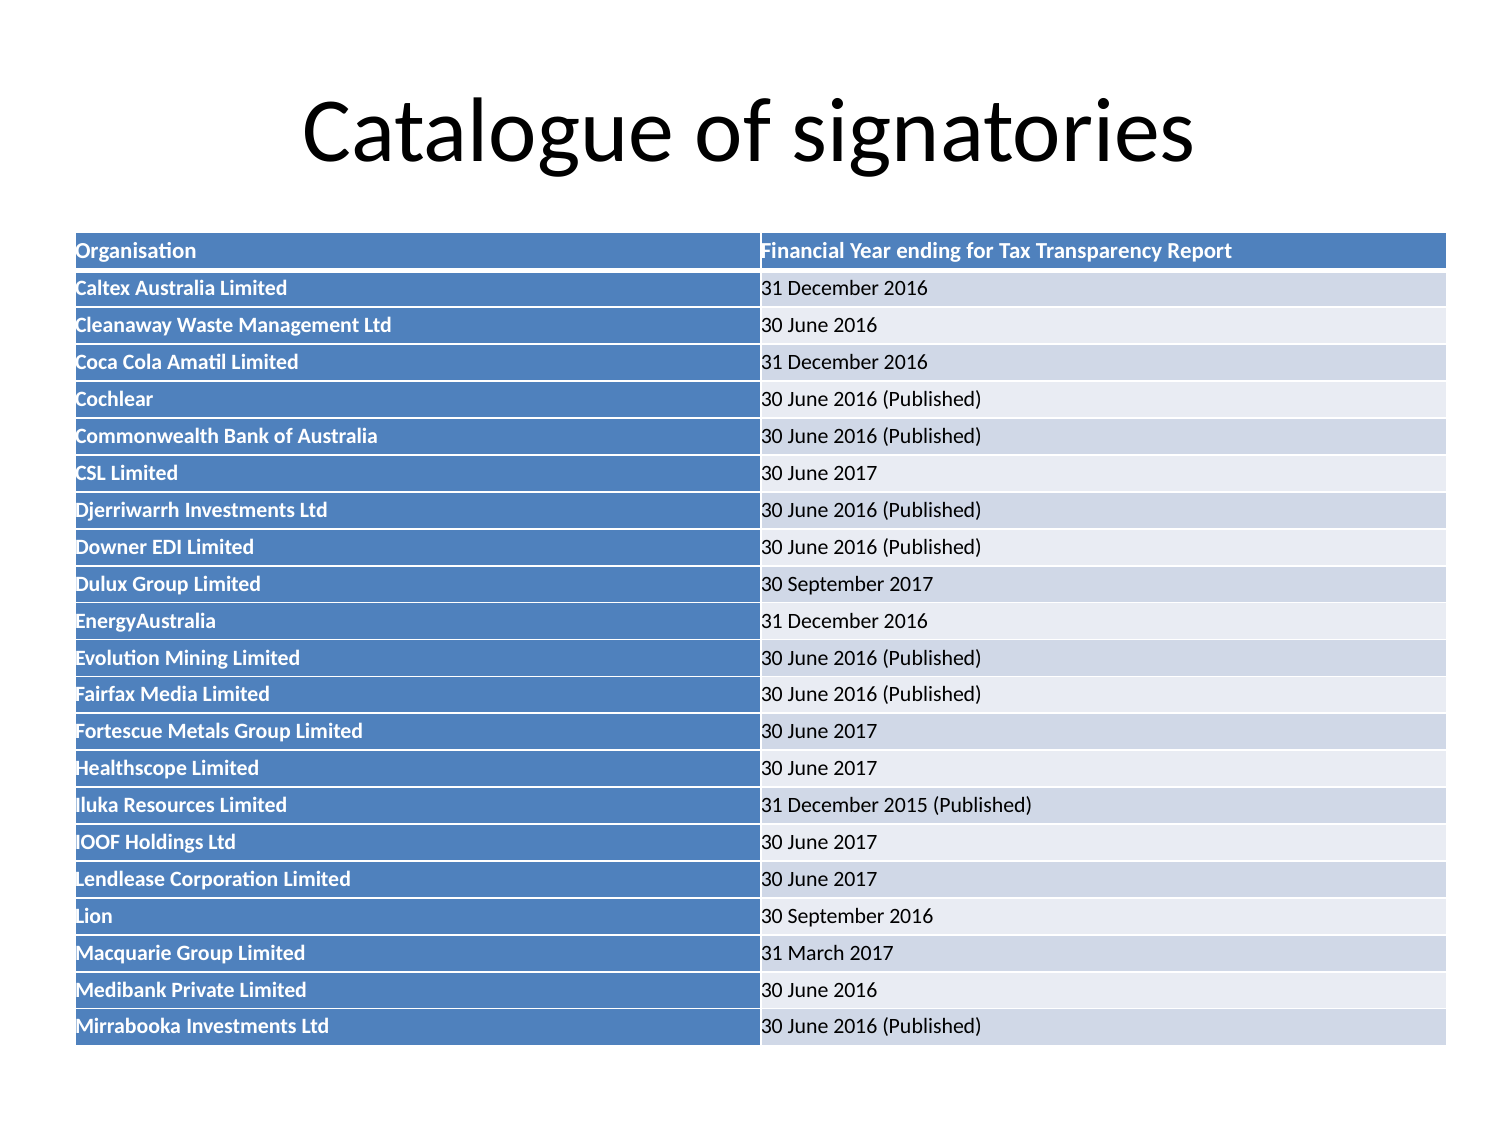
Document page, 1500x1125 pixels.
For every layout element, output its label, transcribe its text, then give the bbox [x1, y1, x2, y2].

table_cell 30 June 2016 (Published) [762, 530, 1446, 565]
table_cell Coca Cola Amatil Limited [76, 345, 760, 380]
table_header Financial Year ending for Tax Transparency Report [762, 233, 1446, 268]
table_cell CSL Limited [76, 456, 760, 491]
table_cell 30 June 2016 (Published) [762, 640, 1446, 676]
table_cell Healthscope Limited [76, 751, 760, 786]
table_cell Djerriwarrh Investments Ltd [76, 493, 760, 528]
table_cell 30 September 2017 [762, 567, 1446, 602]
table_cell 30 September 2016 [762, 899, 1446, 934]
table_cell Evolution Mining Limited [76, 640, 760, 676]
table_cell Lion [76, 899, 760, 934]
table_cell Iluka Resources Limited [76, 788, 760, 823]
table_cell 31 March 2017 [762, 936, 1446, 971]
table_cell Fairfax Media Limited [76, 677, 760, 712]
table_cell 30 June 2016 (Published) [762, 1009, 1446, 1045]
table_cell Caltex Australia Limited [76, 273, 760, 306]
table_cell 30 June 2016 (Published) [762, 493, 1446, 528]
table_cell 31 December 2016 [762, 273, 1446, 306]
table_cell Fortescue Metals Group Limited [76, 714, 760, 749]
table_cell 30 June 2017 [762, 751, 1446, 786]
table_cell IOOF Holdings Ltd [76, 825, 760, 860]
table_cell Cleanaway Waste Management Ltd [76, 308, 760, 343]
table_cell 30 June 2016 [762, 308, 1446, 343]
table_cell 31 December 2015 (Published) [762, 788, 1446, 823]
table_cell 30 June 2016 (Published) [762, 419, 1446, 454]
table_cell 31 December 2016 [762, 603, 1446, 639]
table_cell 30 June 2017 [762, 825, 1446, 860]
table_cell Cochlear [76, 382, 760, 417]
table_cell 30 June 2016 [762, 973, 1446, 1008]
table_cell Medibank Private Limited [76, 973, 760, 1008]
table_cell Mirrabooka Investments Ltd [76, 1009, 760, 1045]
title Catalogue of signatories [75, 45, 1425, 233]
table_cell 31 December 2016 [762, 345, 1446, 380]
table_cell 30 June 2017 [762, 714, 1446, 749]
table_cell Commonwealth Bank of Australia [76, 419, 760, 454]
table_cell 30 June 2017 [762, 862, 1446, 897]
table_header Organisation [76, 233, 760, 268]
table_cell EnergyAustralia [76, 603, 760, 639]
table_cell 30 June 2016 (Published) [762, 382, 1446, 417]
table_cell Downer EDI Limited [76, 530, 760, 565]
table_cell Macquarie Group Limited [76, 936, 760, 971]
table_cell 30 June 2017 [762, 456, 1446, 491]
table_cell 30 June 2016 (Published) [762, 677, 1446, 712]
table_cell Lendlease Corporation Limited [76, 862, 760, 897]
table_cell Dulux Group Limited [76, 567, 760, 602]
